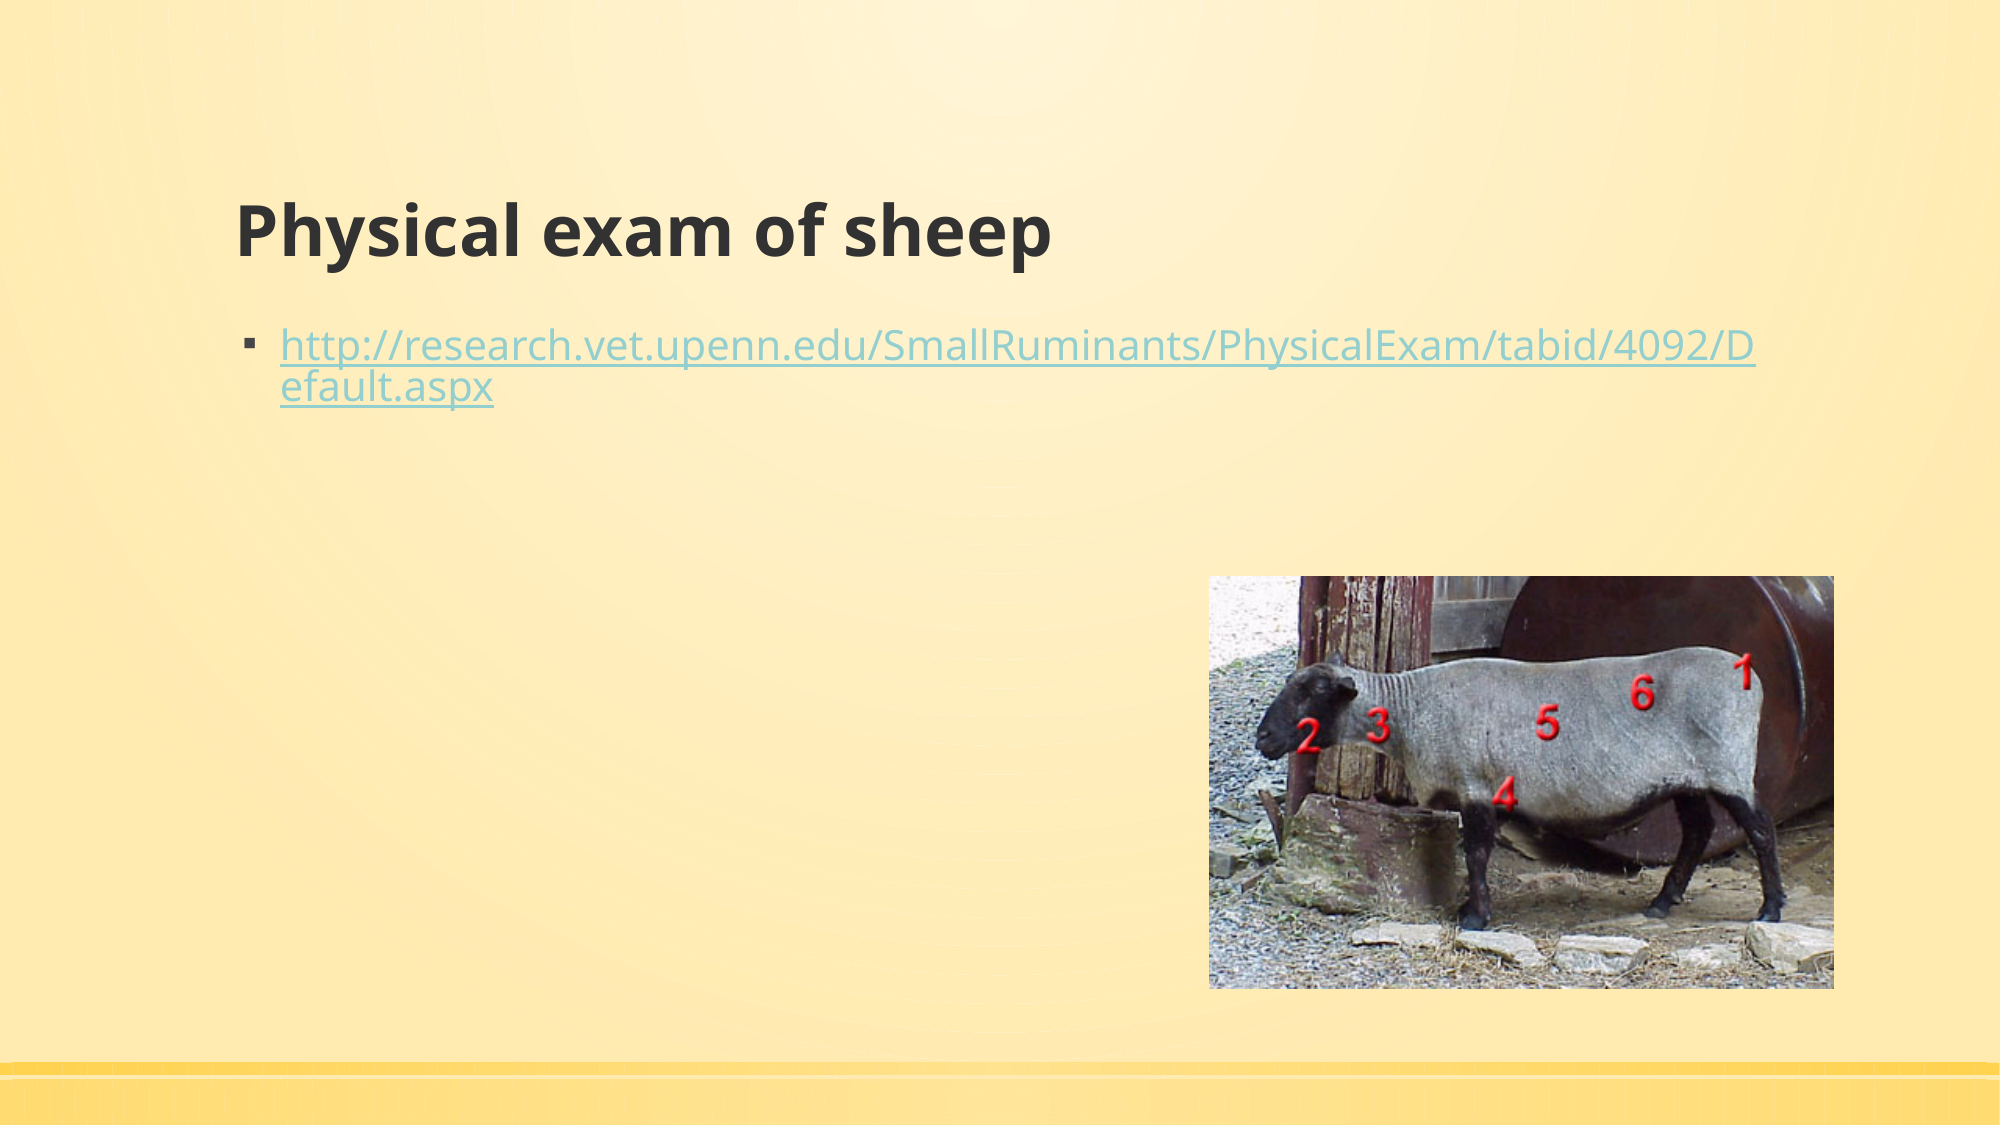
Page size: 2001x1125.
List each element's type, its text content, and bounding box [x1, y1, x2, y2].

title Physical exam of sheep [219, 76, 1780, 279]
list http://research.vet.upenn.edu/SmallRuminants/PhysicalExam/tabid/4092/Default.aspx [219, 311, 1780, 990]
picture [1209, 576, 1834, 990]
